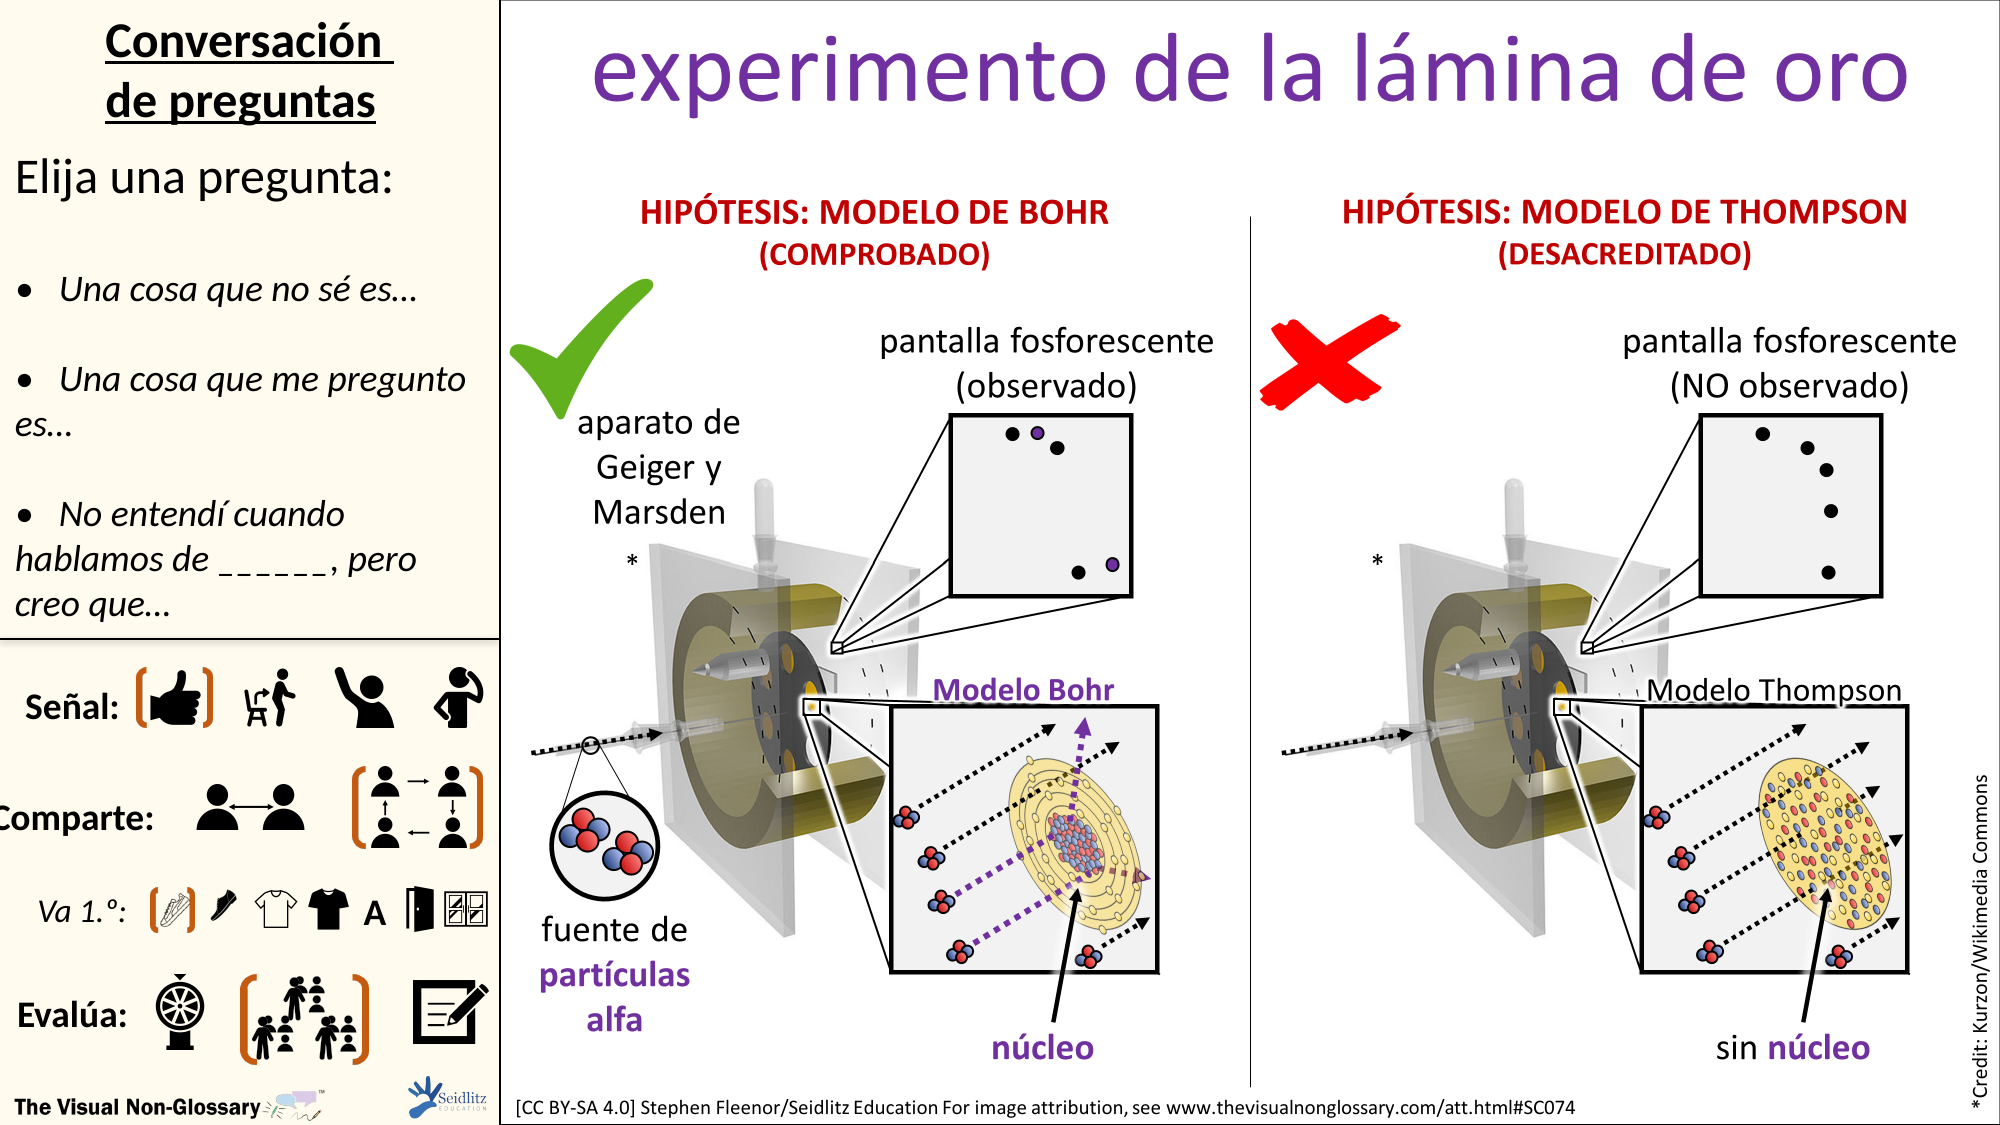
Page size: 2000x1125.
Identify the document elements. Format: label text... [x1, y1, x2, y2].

picture [194, 784, 307, 830]
text_box A [348, 880, 402, 941]
picture [149, 886, 196, 934]
picture [397, 886, 490, 932]
picture [142, 974, 218, 1051]
picture [136, 667, 214, 728]
picture [334, 667, 395, 728]
picture [428, 667, 490, 728]
text_box Señal: [10, 674, 135, 735]
picture [239, 667, 301, 728]
picture [202, 886, 241, 925]
picture [352, 766, 484, 850]
text_box Conversación de preguntas [90, 0, 409, 135]
text_box Comparte: [0, 785, 170, 846]
text_box Elija una pregunta: [0, 135, 494, 211]
picture [413, 974, 490, 1051]
picture [239, 974, 370, 1066]
picture [0, 1084, 328, 1125]
text_box • Una cosa que no sé es… • Una cosa que me pregunto es… • No entendí cuando hablamos de ______, pero creo que… [0, 211, 494, 632]
picture [305, 886, 352, 932]
text_box Evalúa: [2, 982, 137, 1043]
picture [403, 1073, 495, 1125]
text_box Va 1.º: [22, 881, 143, 937]
picture [499, 0, 2000, 1125]
picture [253, 886, 299, 932]
